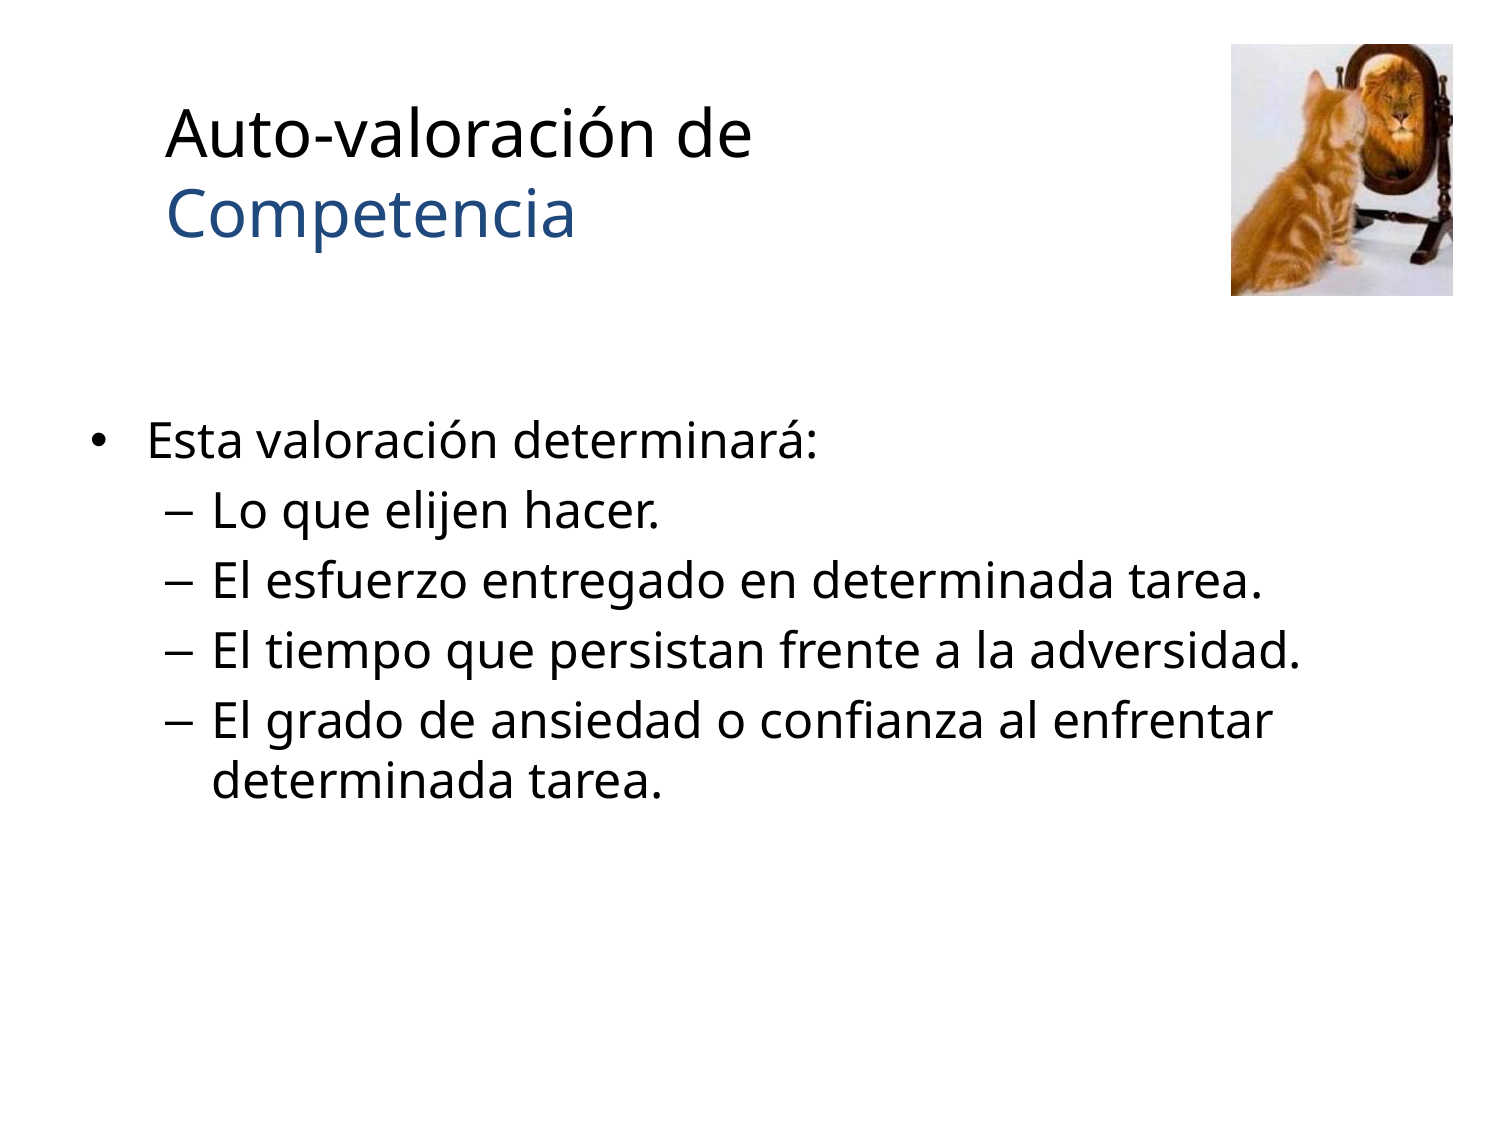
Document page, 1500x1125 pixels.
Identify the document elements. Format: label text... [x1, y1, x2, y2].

title Auto-valoración de Competencia [150, 76, 1201, 265]
list Esta valoración determinará: Lo que elijen hacer. El esfuerzo entregado en determinada tarea. El tiempo que persistan frente a la adversidad. El grado de ansiedad o confianza al enfrentar determinada tarea. [75, 401, 1425, 868]
picture [1230, 44, 1453, 296]
